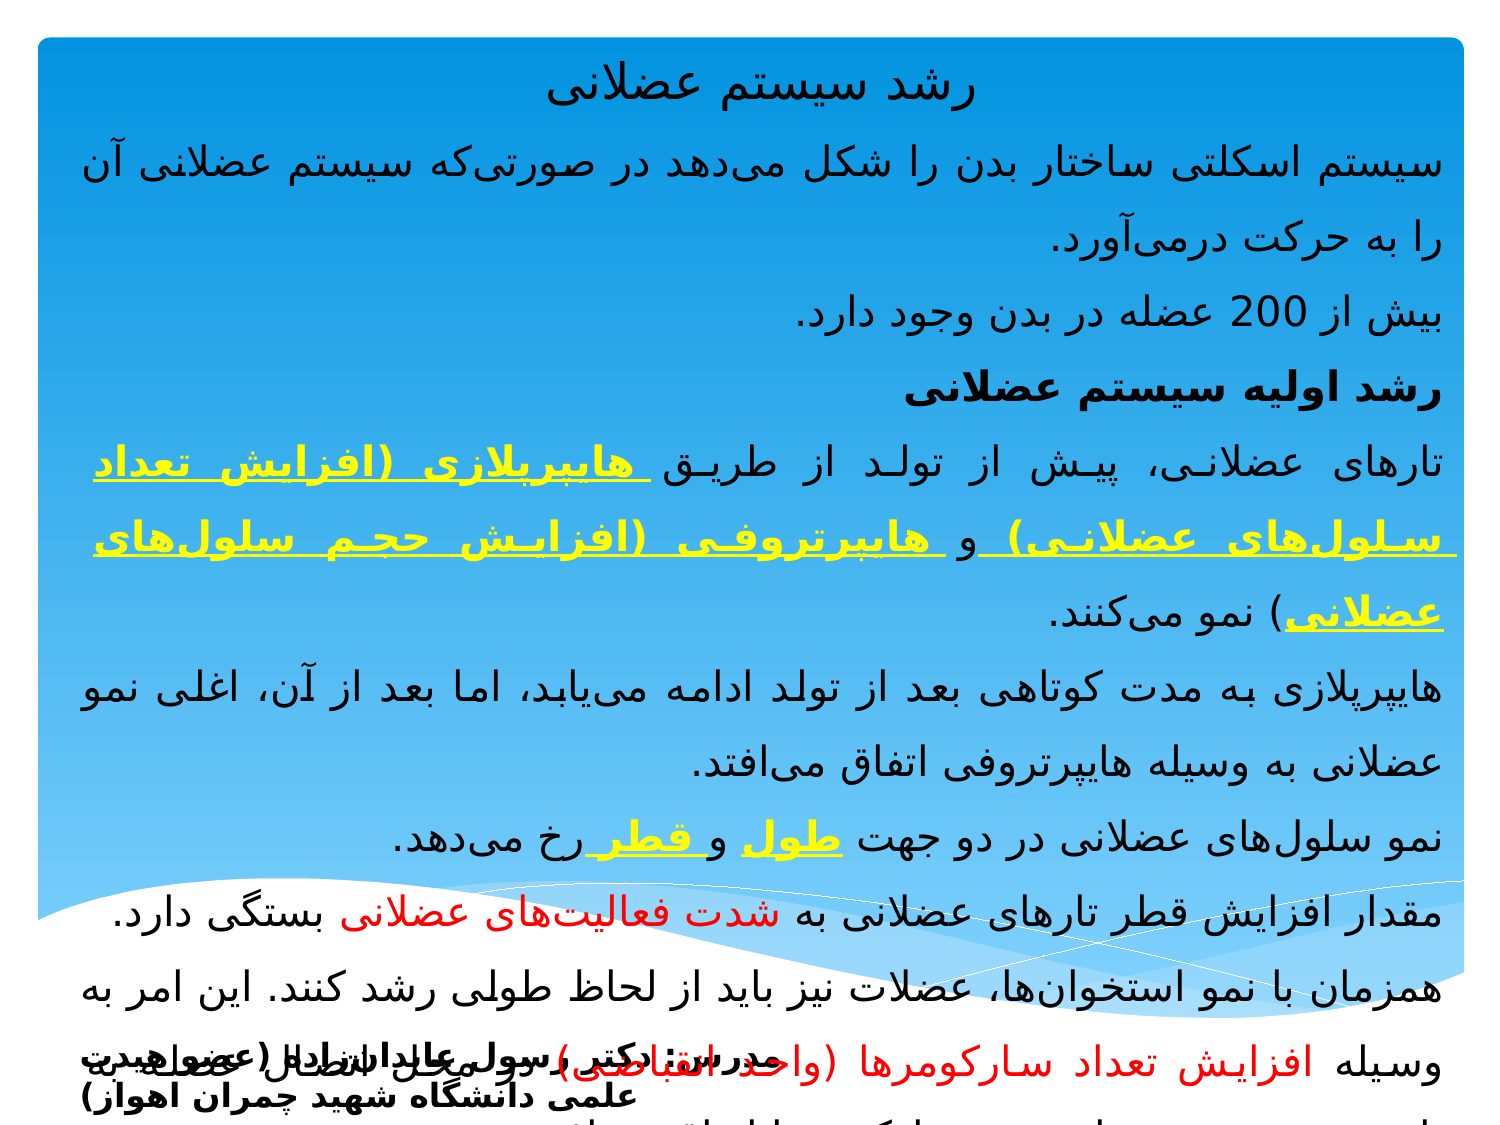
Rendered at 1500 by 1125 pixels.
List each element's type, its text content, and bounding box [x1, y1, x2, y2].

text_box رشد سیستم عضلانی سیستم اسکلتی ساختار بدن را شکل می‌دهد در صورتی‌که سیستم عضلانی آن را به حرکت درمی‌آورد. بیش از 200 عضله در بدن وجود دارد. رشد اولیه سیستم عضلانی تارهای عضلانی، پیش از تولد از طریق هایپرپلازی (افزایش تعداد سلول‌های عضلانی) و هایپرتروفی (افزایش حجم سلول‌های عضلانی) نمو می‌کنند. هایپرپلازی به مدت کوتاهی بعد از تولد ادامه می‌یابد، اما بعد از آن، اغلی نمو عضلانی به وسیله هایپرتروفی اتفاق می‌افتد. نمو سلول‌های عضلانی در دو جهت طول و قطر رخ می‌دهد. مقدار افزایش قطر تارهای عضلانی به شدت فعالیت‌های عضلانی بستگی دارد. همزمان با نمو استخوان‌ها، عضلات نیز باید از لحاظ طولی رشد کنند. این امر به وسیله افزایش تعداد سارکومرها (واحد انقباضی) در محل اتصال عضله به تاندون و همچنین دراز شدن سارکومرها اتفاق می‌افتد. [64, 42, 1459, 1125]
